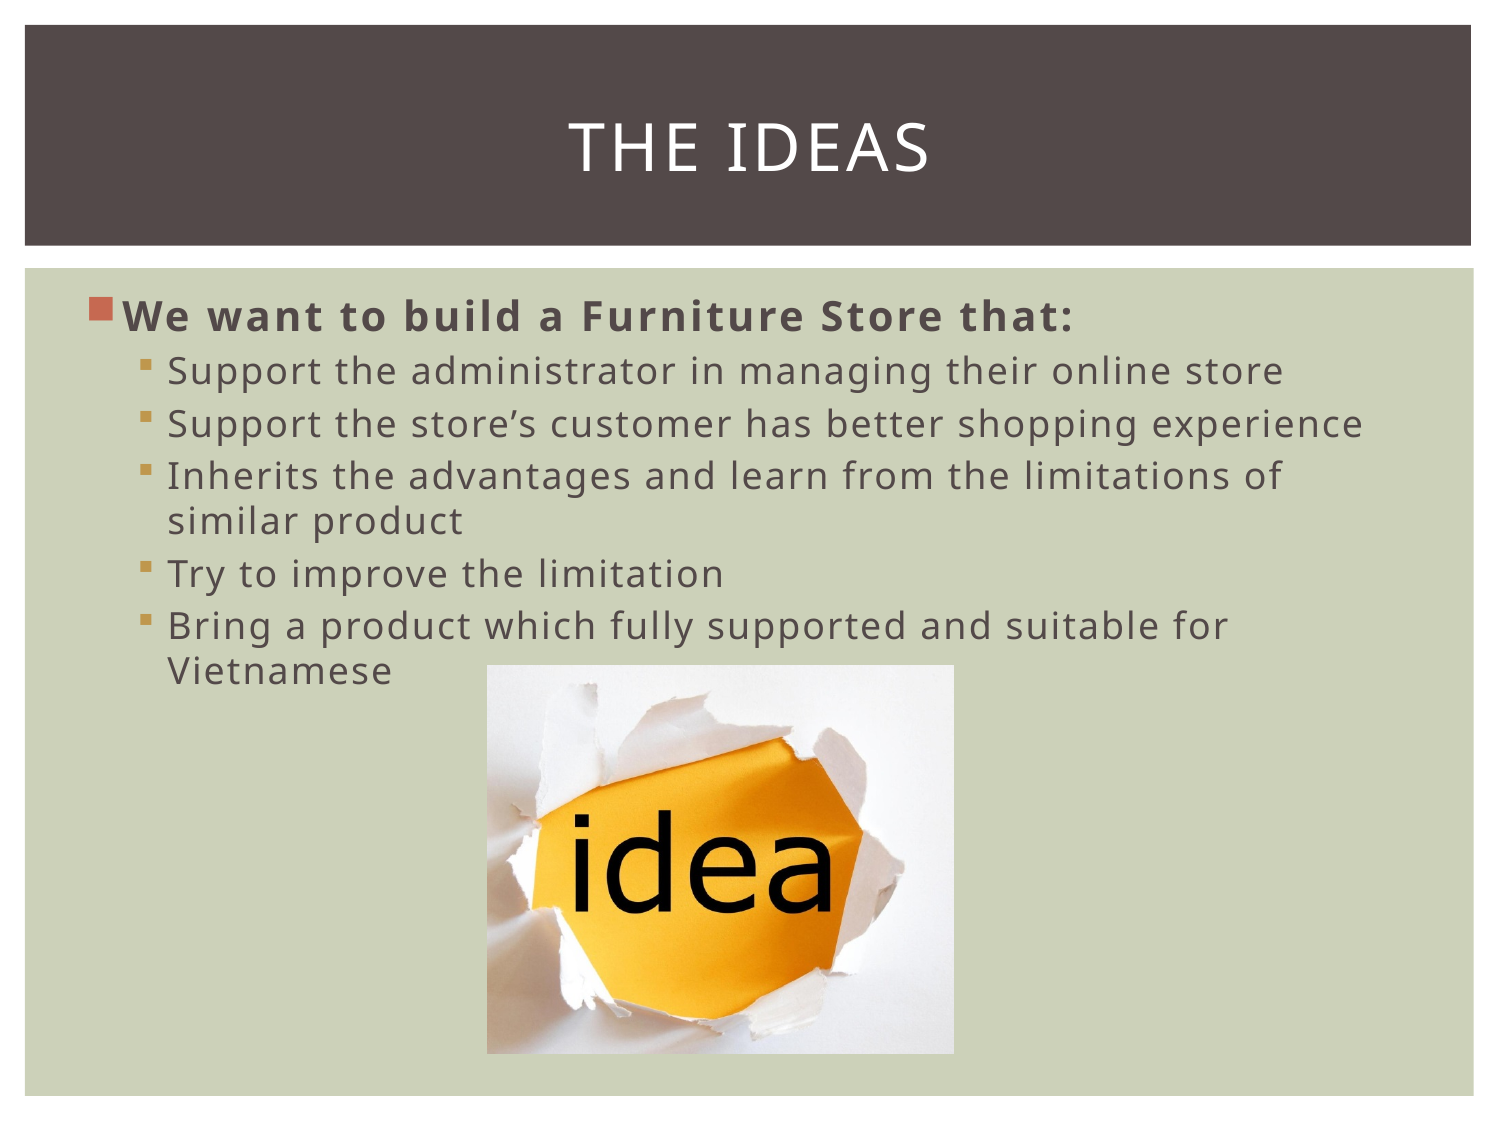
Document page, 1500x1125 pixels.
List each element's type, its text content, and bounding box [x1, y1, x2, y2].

picture [487, 665, 954, 1054]
list We want to build a Furniture Store that: Support the administrator in managing their online store Support the store’s customer has better shopping experience Inherits the advantages and learn from the limitations of similar product Try to improve the limitation Bring a product which fully supported and suitable for Vietnamese [62, 281, 1442, 1005]
title THE IDEAS [62, 58, 1438, 232]
